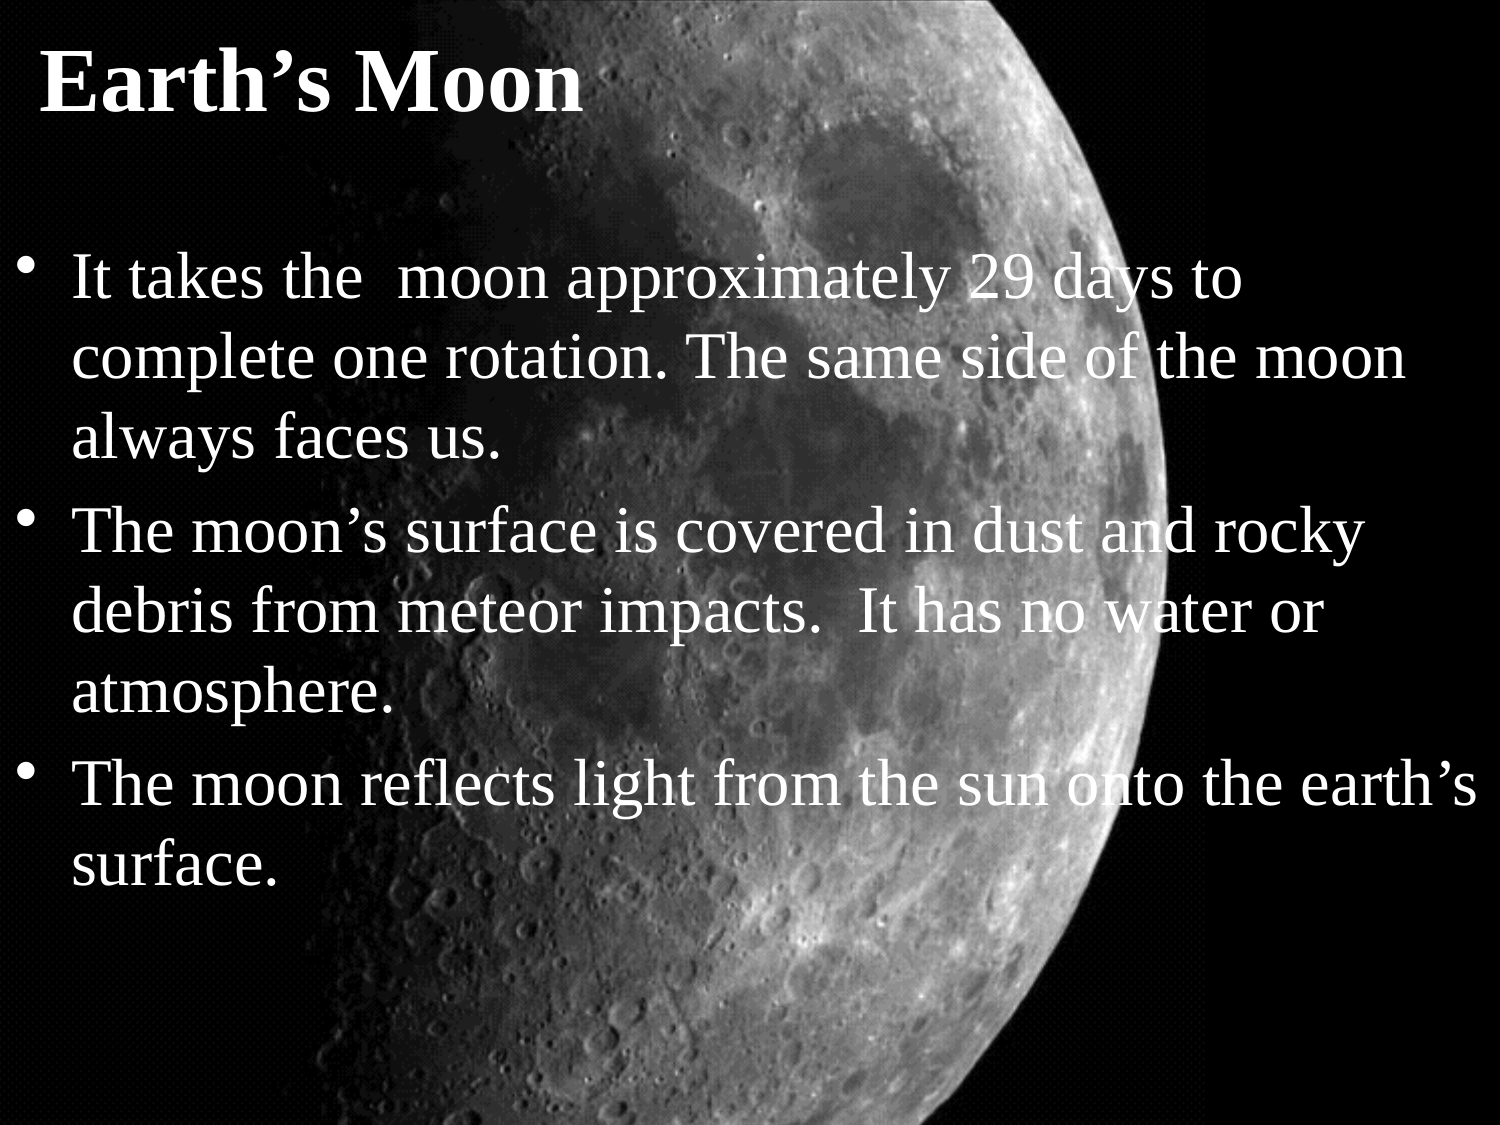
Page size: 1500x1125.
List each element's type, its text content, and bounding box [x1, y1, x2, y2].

list It takes the moon approximately 29 days to complete one rotation. The same side of the moon always faces us. The moon’s surface is covered in dust and rocky debris from meteor impacts. It has no water or atmosphere. The moon reflects light from the sun onto the earth’s surface. [1212, 224, 1500, 967]
picture [0, 0, 1208, 1125]
